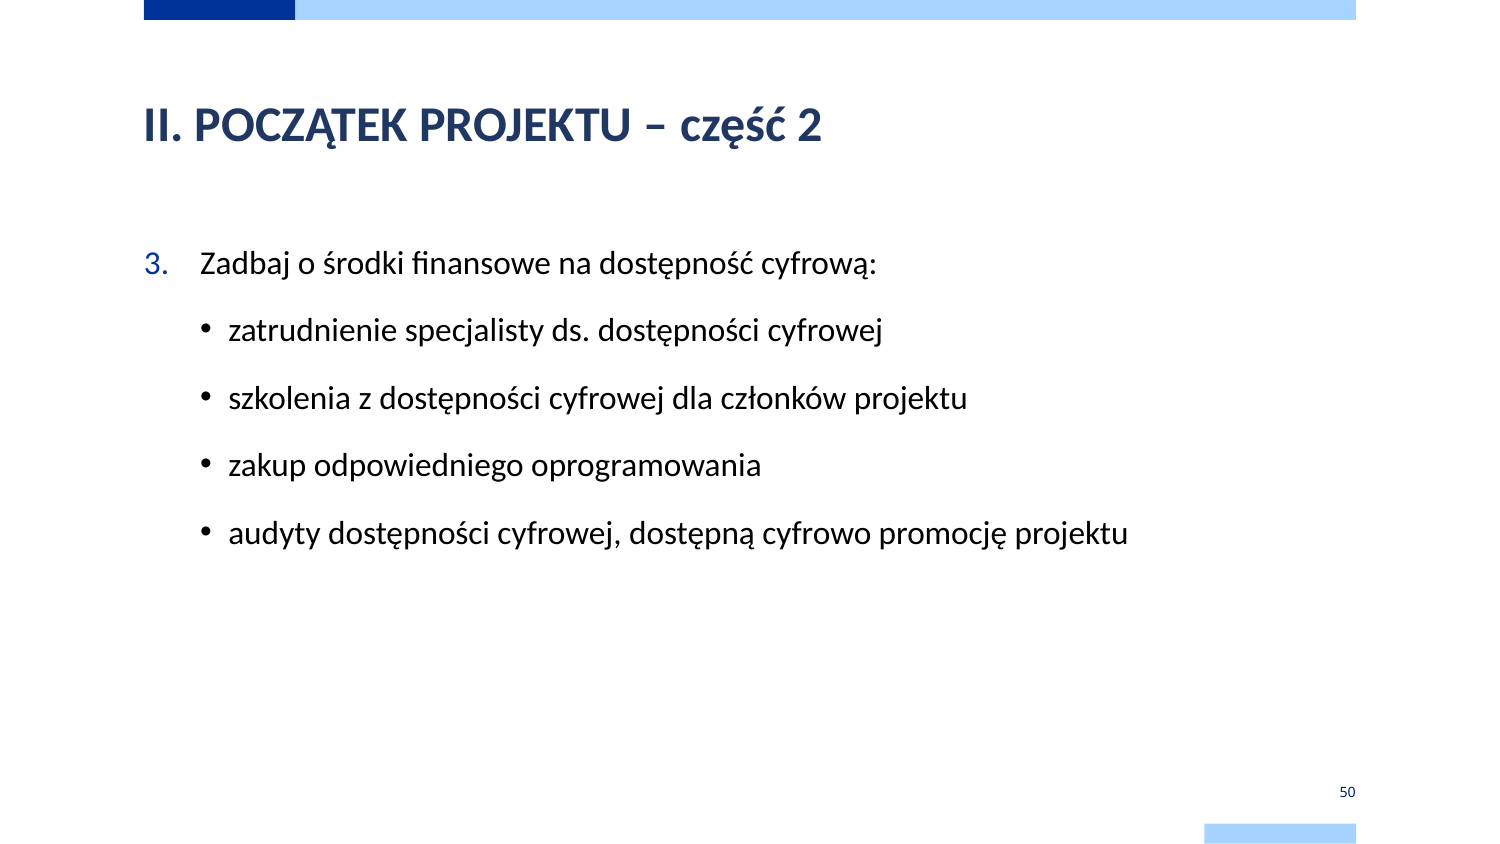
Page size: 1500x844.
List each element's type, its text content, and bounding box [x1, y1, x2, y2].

title II. POCZĄTEK PROJEKTU – część 2 [143, 100, 1357, 220]
list Zadbaj o środki finansowe na dostępność cyfrową: zatrudnienie specjalisty ds. dostępności cyfrowej szkolenia z dostępności cyfrowej dla członków projektu zakup odpowiedniego oprogramowania audyty dostępności cyfrowej, dostępną cyfrowo promocję projektu [143, 220, 1357, 744]
slide_number 50 [1204, 783, 1356, 804]
